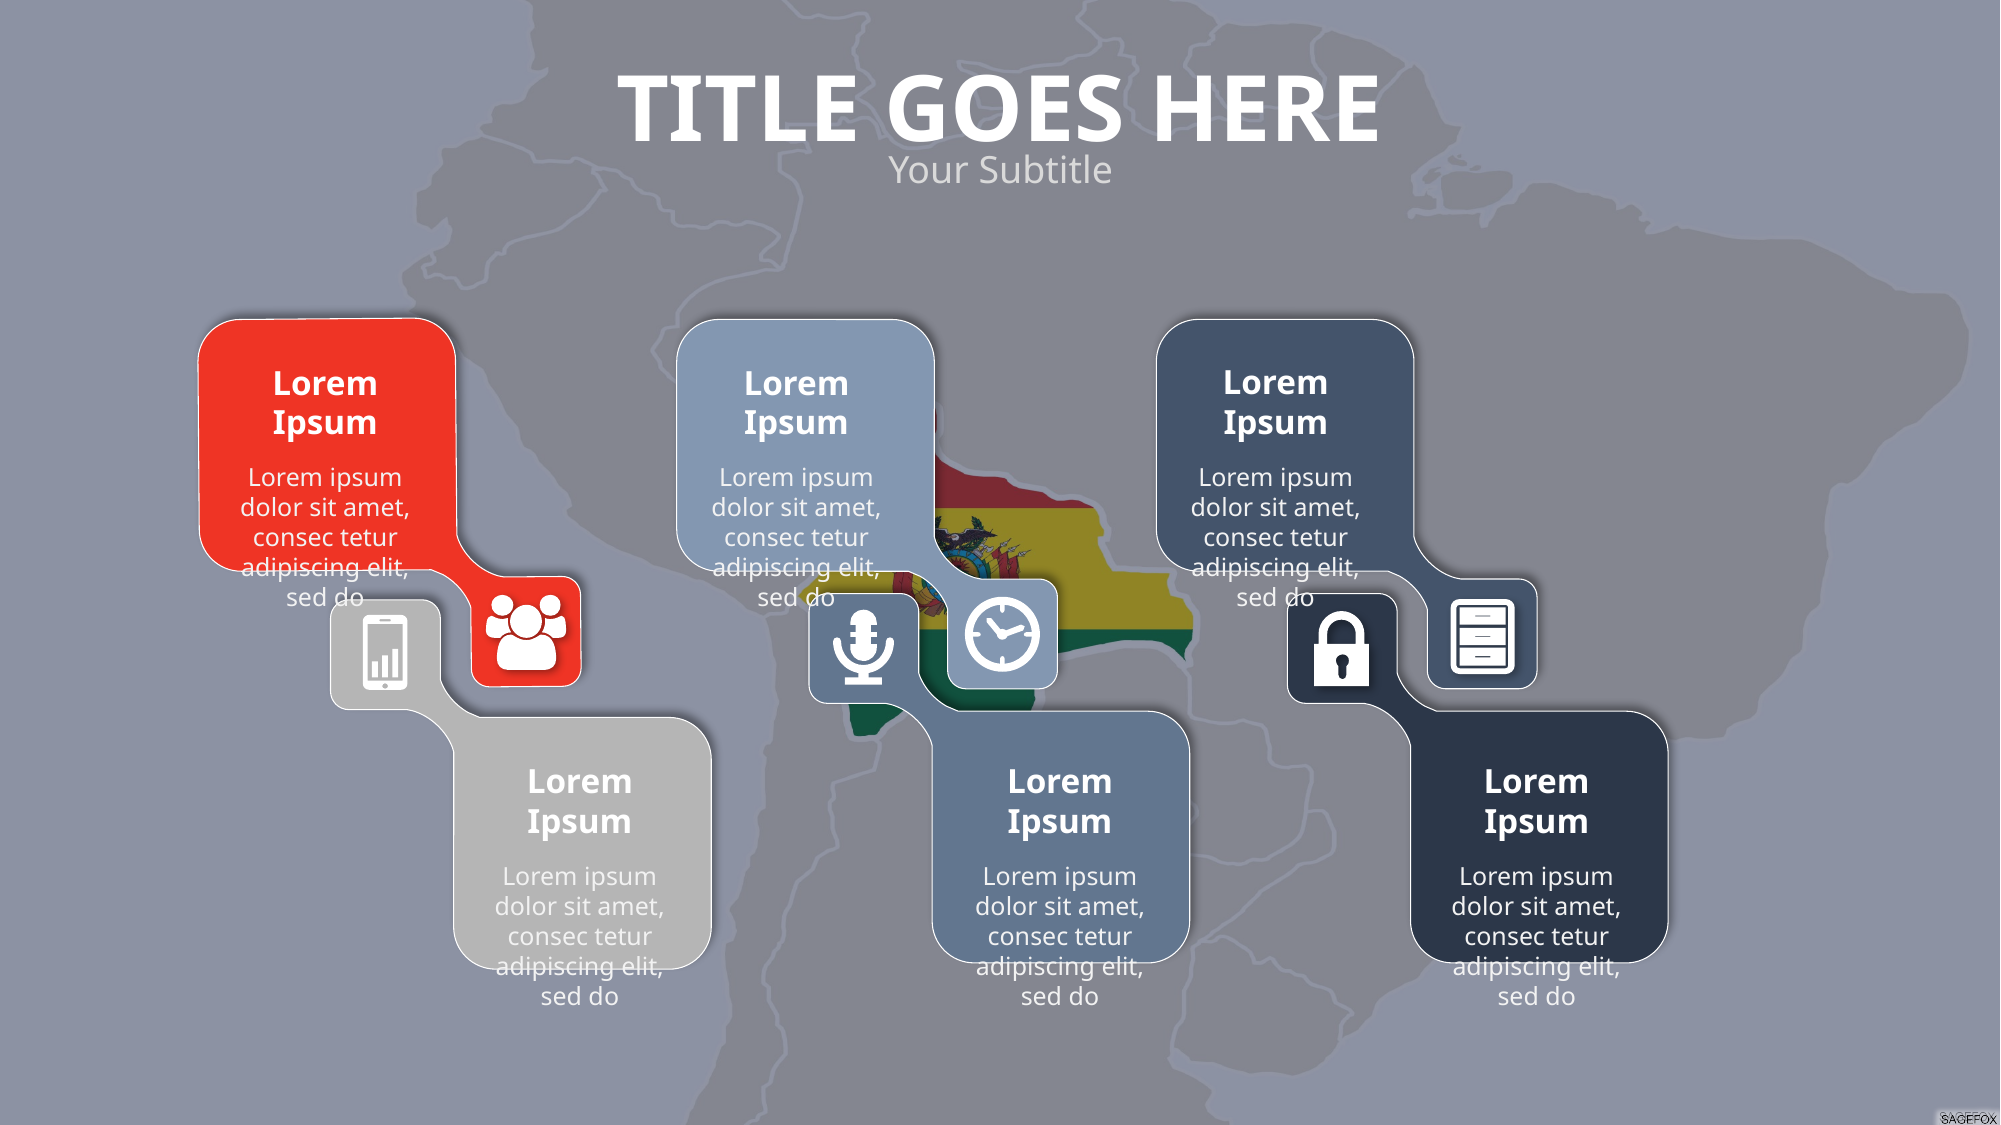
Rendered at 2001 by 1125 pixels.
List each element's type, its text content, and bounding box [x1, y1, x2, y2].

text_box Lorem Ipsum Lorem ipsum dolor sit amet, consec tetur adipiscing elit, sed do [675, 354, 918, 619]
text_box [330, 619, 712, 955]
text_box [548, 42, 1452, 199]
text_box Lorem Ipsum Lorem ipsum dolor sit amet, consec tetur adipiscing elit, sed do [1415, 753, 1658, 1018]
picture [1938, 1114, 1999, 1125]
text_box [1157, 319, 1538, 689]
text_box [1450, 599, 1515, 675]
text_box Lorem Ipsum Lorem ipsum dolor sit amet, consec tetur adipiscing elit, sed do [459, 753, 701, 1018]
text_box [833, 609, 894, 685]
text_box [1314, 619, 1369, 687]
text_box [197, 318, 582, 687]
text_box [964, 596, 1040, 672]
text_box Lorem Ipsum Lorem ipsum dolor sit amet, consec tetur adipiscing elit, sed do [1155, 354, 1397, 619]
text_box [362, 614, 408, 690]
text_box [808, 606, 1190, 947]
text_box [485, 594, 567, 670]
text_box [677, 319, 1058, 689]
text_box Lorem Ipsum Lorem ipsum dolor sit amet, consec tetur adipiscing elit, sed do [204, 354, 447, 619]
text_box [1287, 610, 1669, 949]
text_box Lorem Ipsum Lorem ipsum dolor sit amet, consec tetur adipiscing elit, sed do [939, 753, 1181, 1018]
